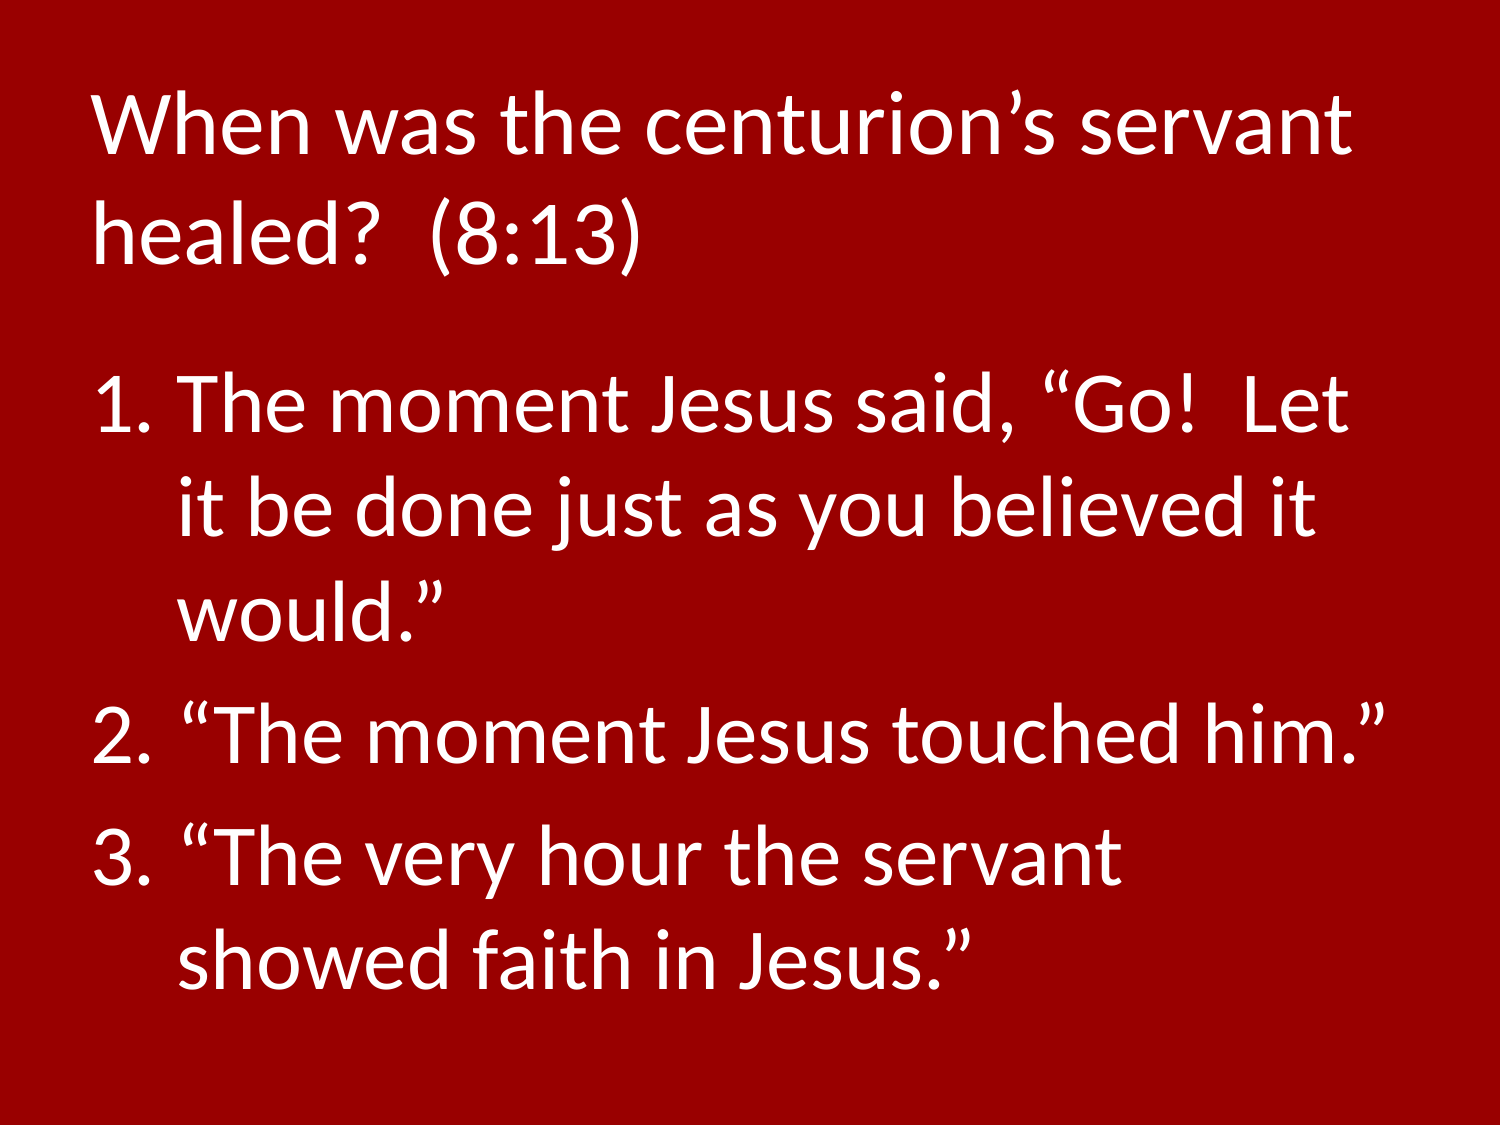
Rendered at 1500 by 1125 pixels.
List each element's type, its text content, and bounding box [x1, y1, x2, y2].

list The moment Jesus said, “Go! Let it be done just as you believed it would.” “The moment Jesus touched him.” “The very hour the servant showed faith in Jesus.” [75, 337, 1425, 1050]
title When was the centurion’s servant healed? (8:13) [75, 45, 1425, 300]
